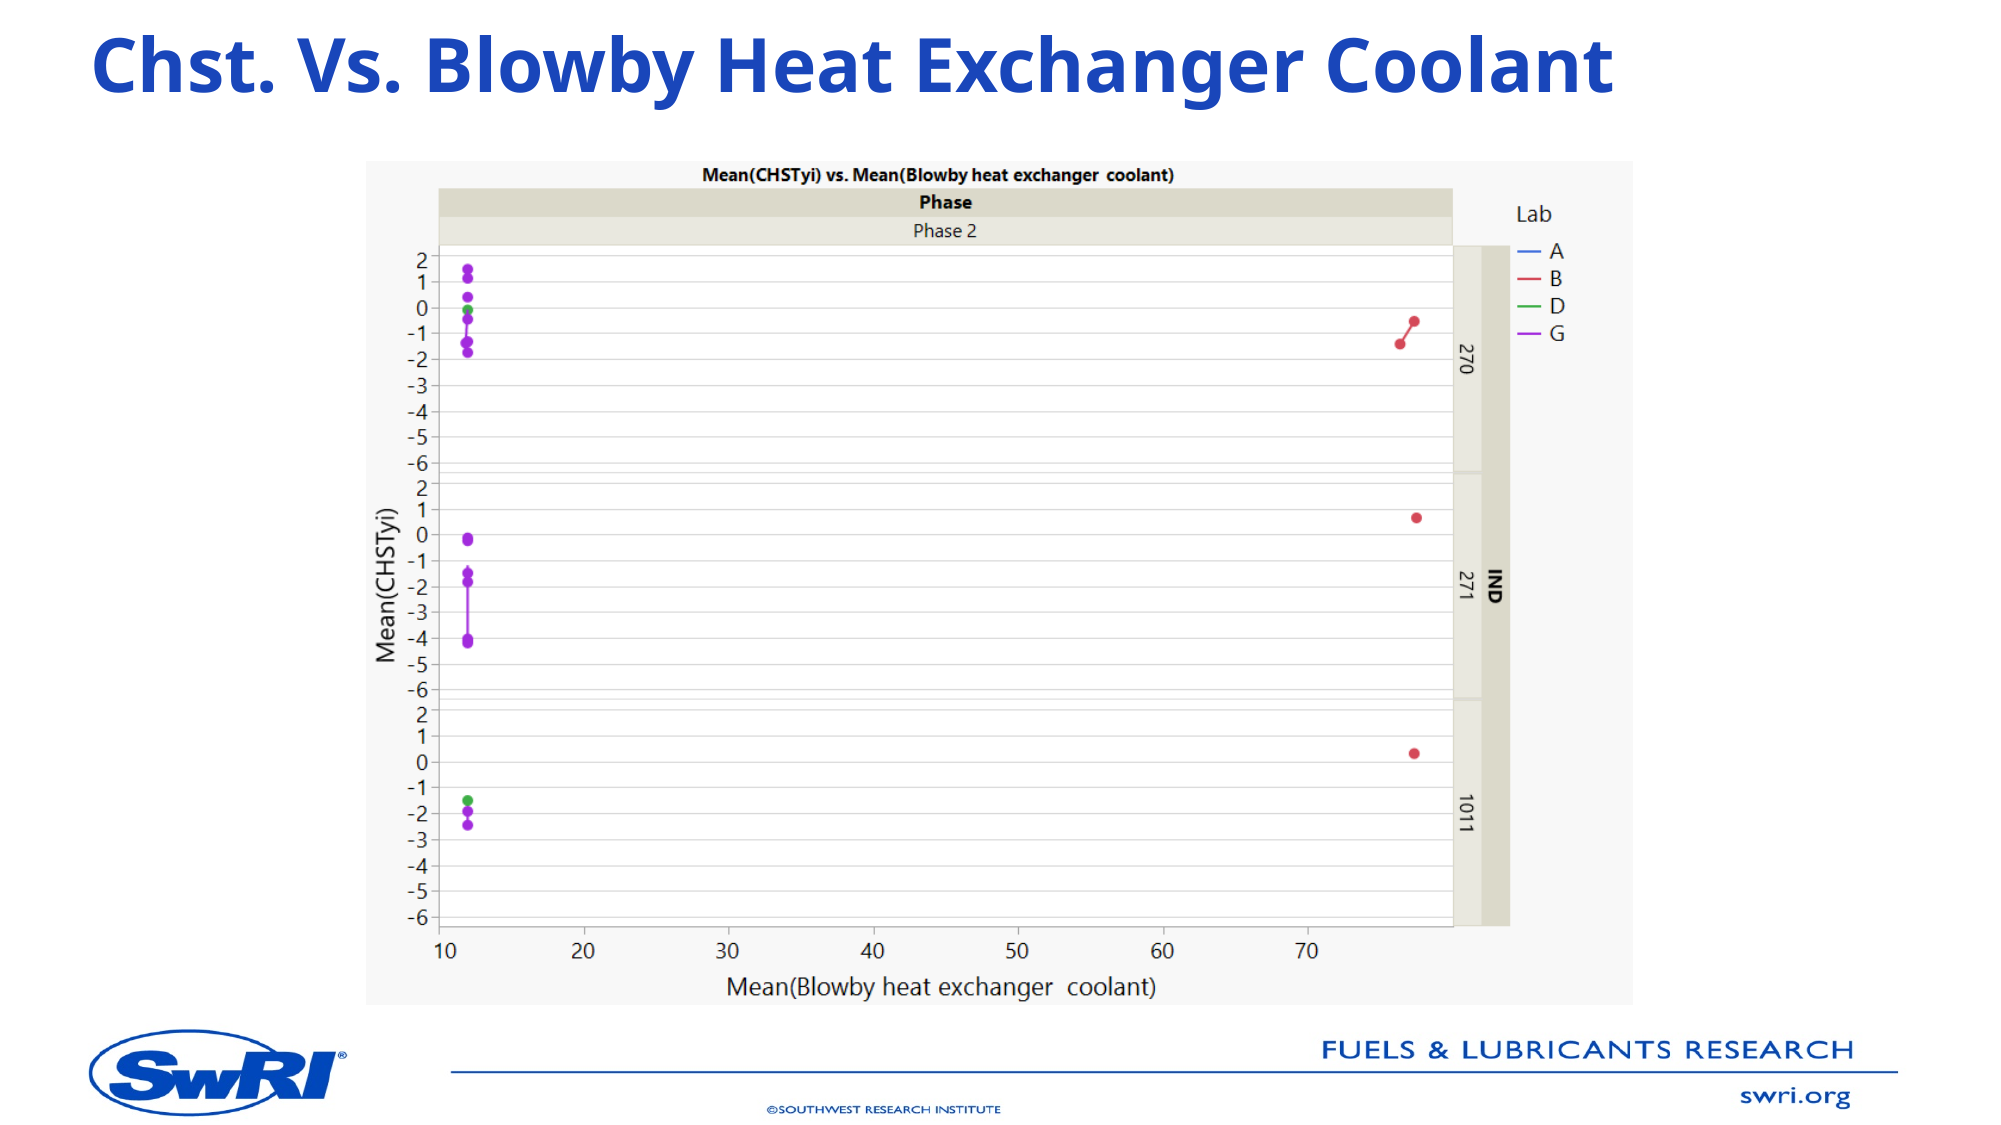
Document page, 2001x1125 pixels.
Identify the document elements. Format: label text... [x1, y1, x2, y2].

picture [0, 1021, 2000, 1125]
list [366, 160, 1633, 1005]
title Chst. Vs. Blowby Heat Exchanger Coolant [75, 4, 1976, 128]
